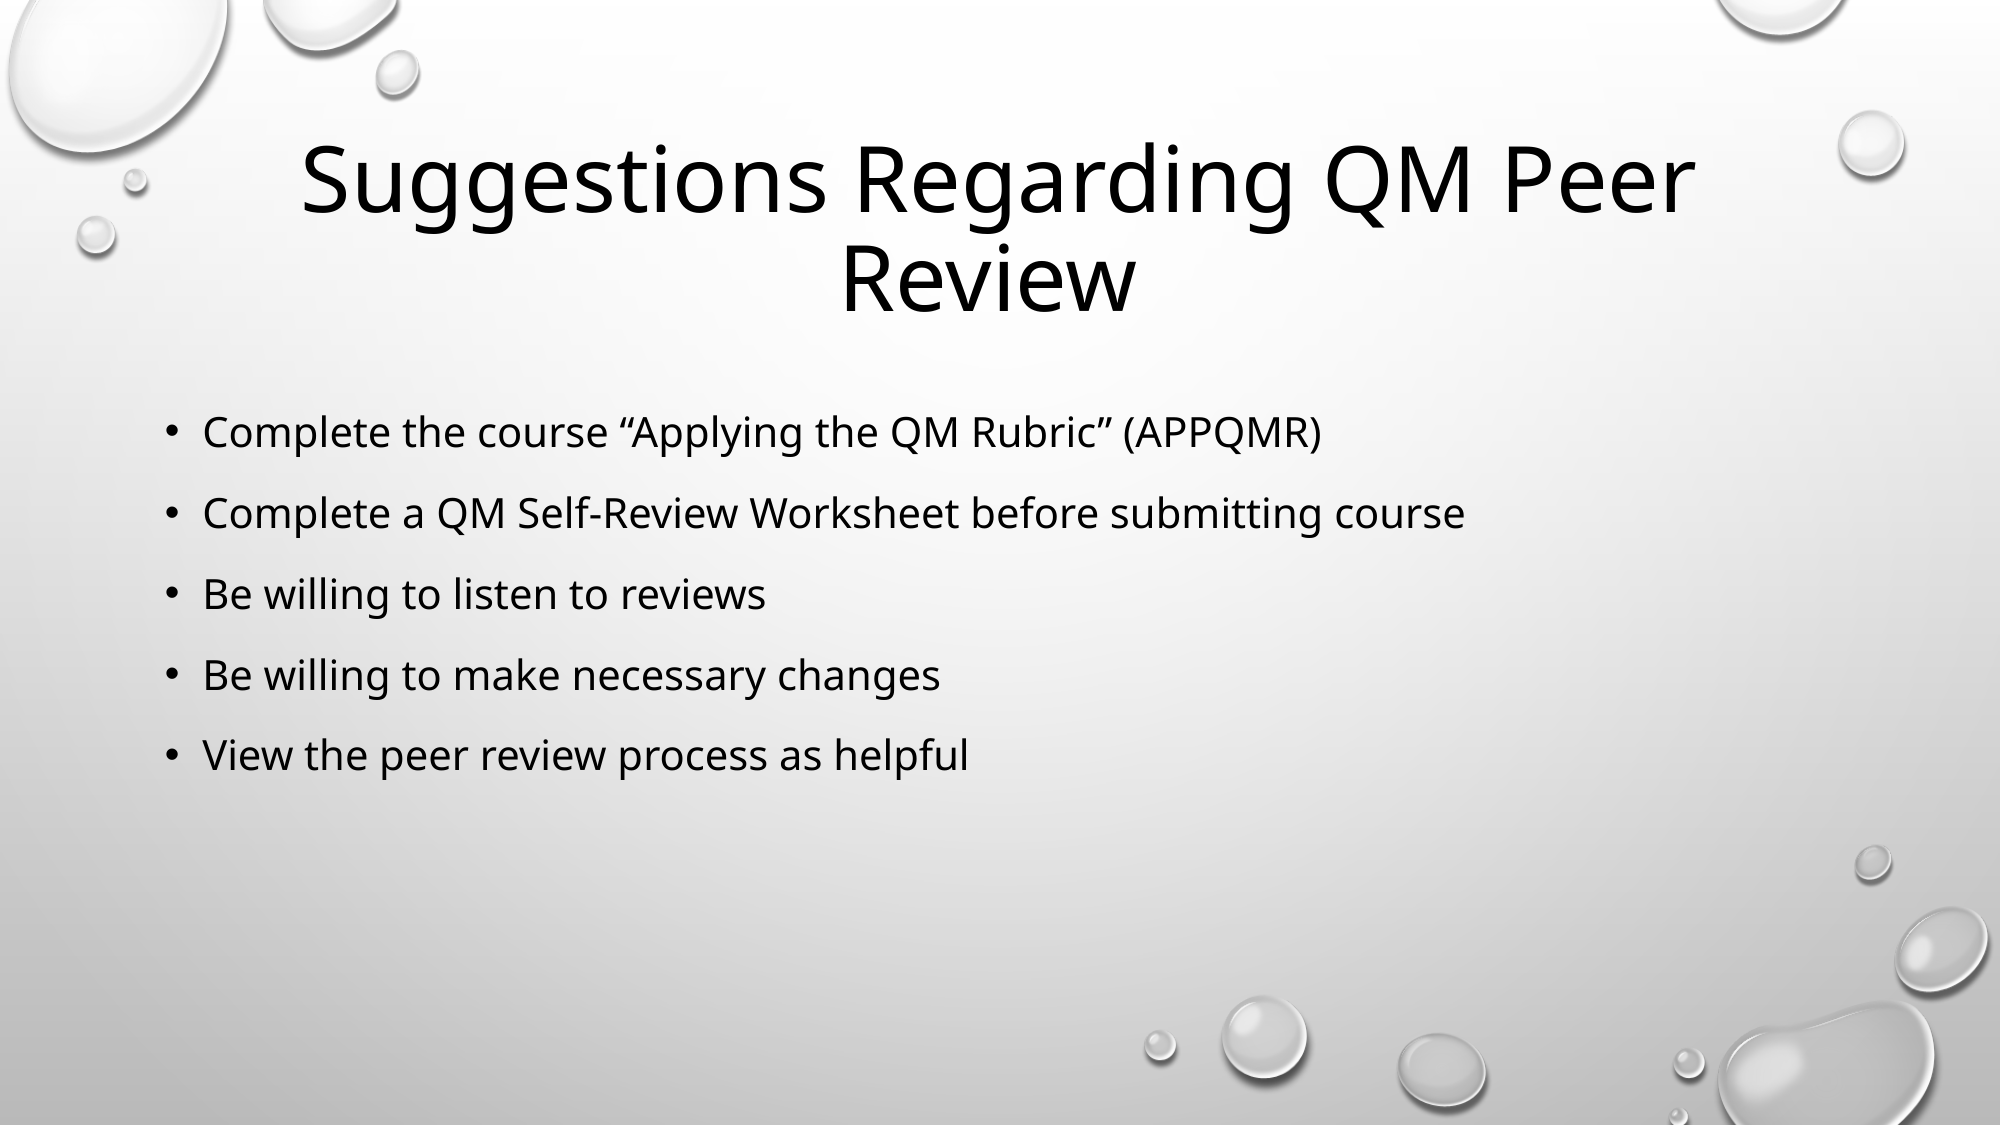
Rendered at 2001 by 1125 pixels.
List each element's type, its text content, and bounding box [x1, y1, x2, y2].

picture [0, 0, 2000, 1125]
title Suggestions Regarding QM Peer Review [149, 101, 1851, 364]
list Complete the course “Applying the QM Rubric” (APPQMR) Complete a QM Self-Review Worksheet before submitting course Be willing to listen to reviews Be willing to make necessary changes View the peer review process as helpful [149, 388, 1850, 950]
